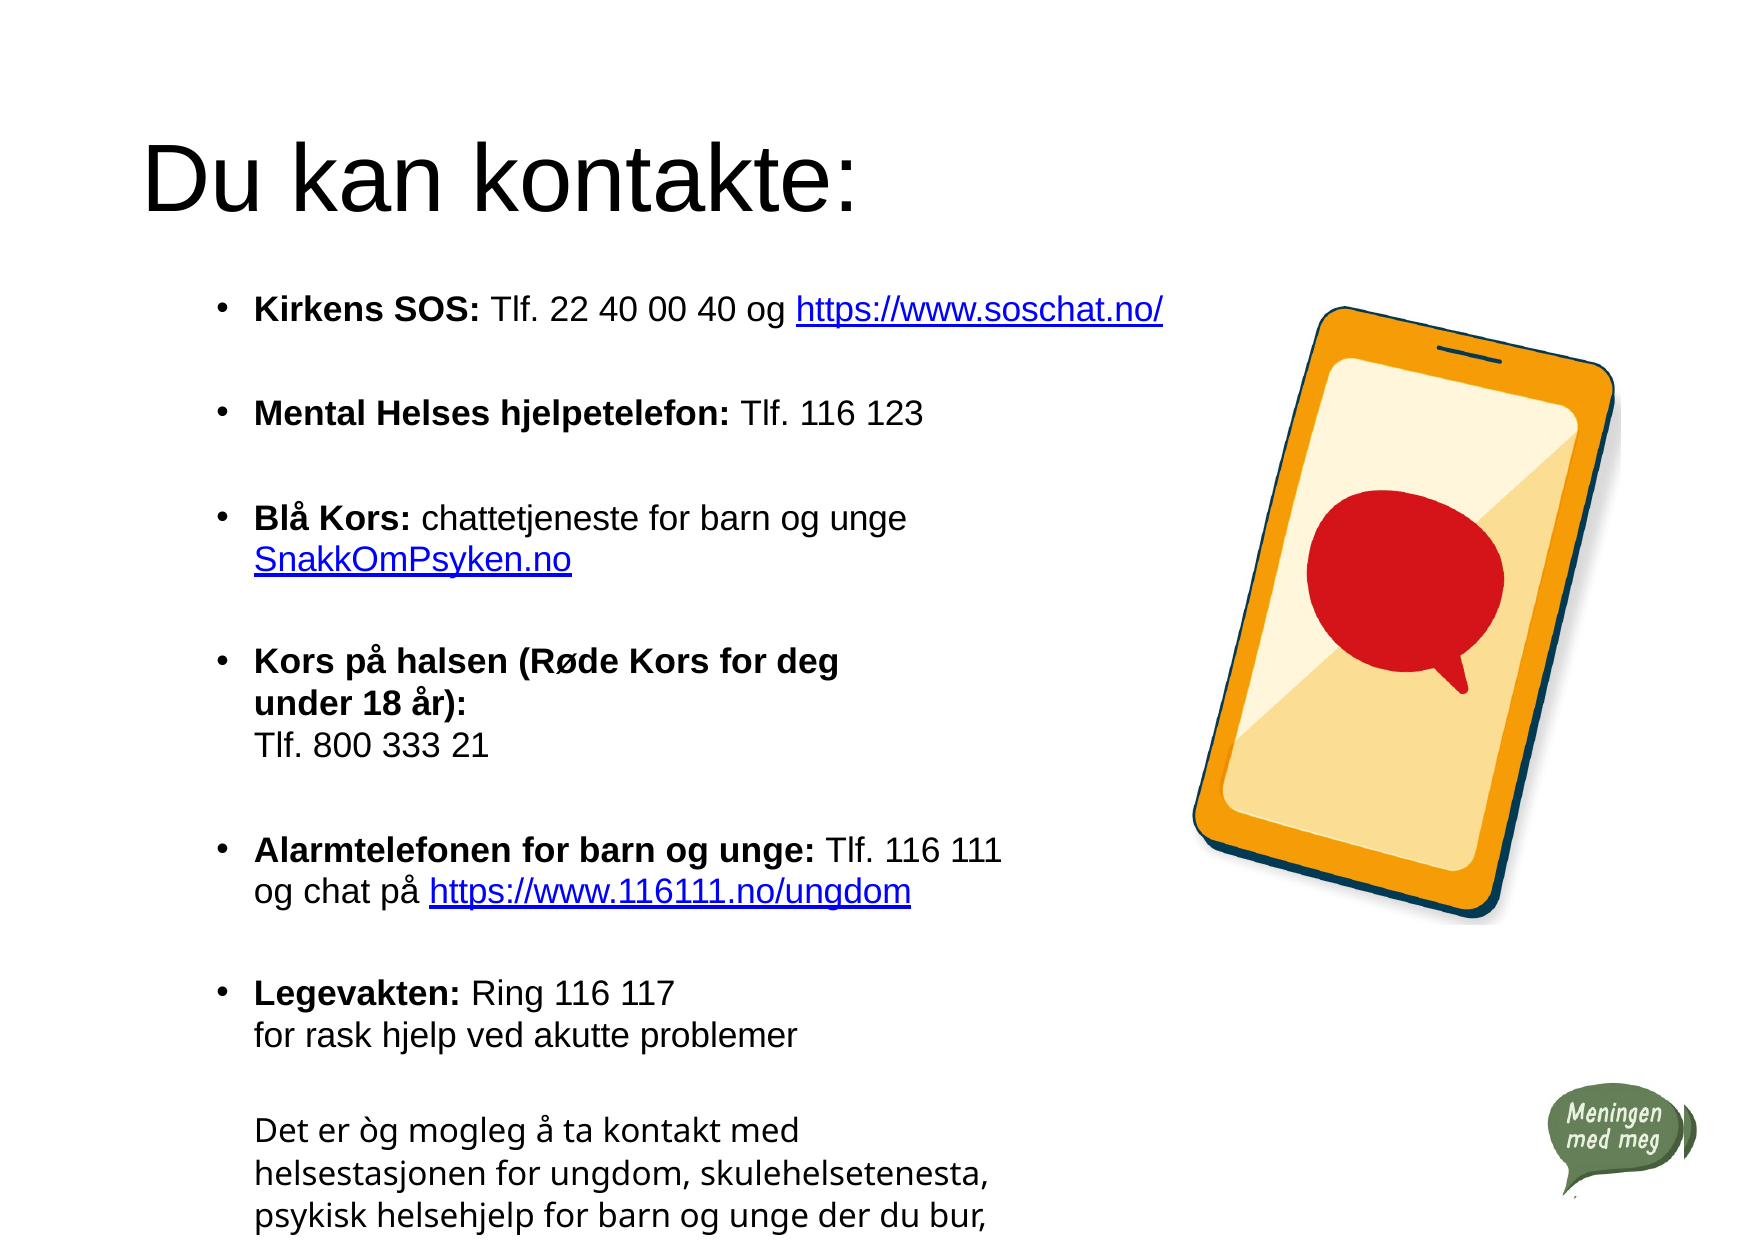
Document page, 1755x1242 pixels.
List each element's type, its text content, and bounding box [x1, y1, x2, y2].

title Du kan kontakte: [139, 113, 1551, 305]
text_box Kirkens SOS: Tlf. 22 40 00 40 og https://www.soschat.no/ Mental Helses hjelpetelefon: Tlf. 116 123 Blå Kors: chattetjeneste for barn og unge SnakkOmPsyken.no Kors på halsen (Røde Kors for deg under 18 år): Tlf. 800 333 21 Alarmtelefonen for barn og unge: Tlf. 116 111 og chat på https://www.116111.no/ungdom Legevakten: Ring 116 117 for rask hjelp ved akutte problemer Det er òg mogleg å ta kontakt med helsestasjonen for ungdom, skulehelsetenesta, psykisk helsehjelp for barn og unge der du bur, eller nokon som jobbar i din lokale kyrkjelyd. [112, 283, 1442, 1242]
picture [1190, 306, 1622, 925]
picture [1547, 1081, 1697, 1199]
